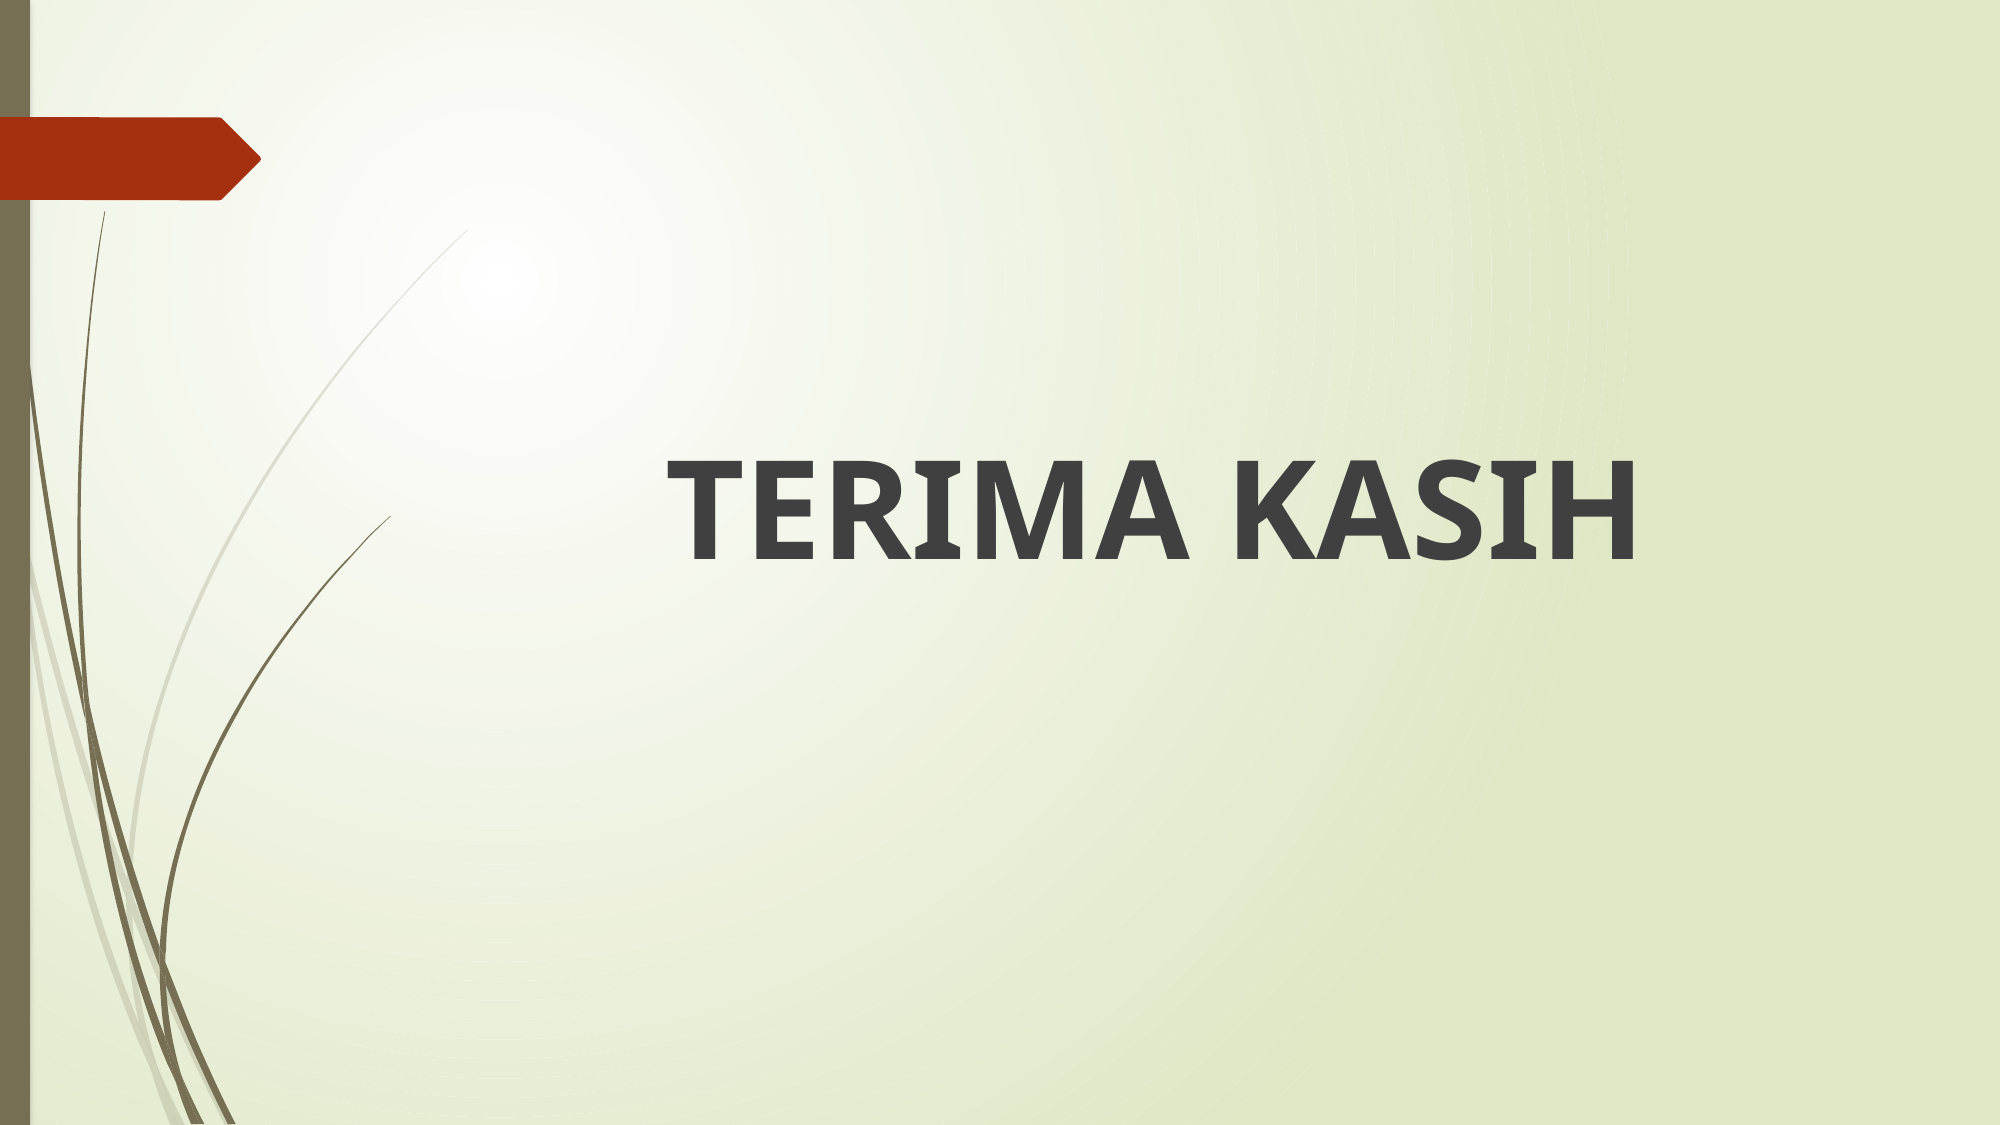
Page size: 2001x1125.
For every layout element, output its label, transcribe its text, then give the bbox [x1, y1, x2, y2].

list TERIMA KASIH [424, 414, 1888, 833]
